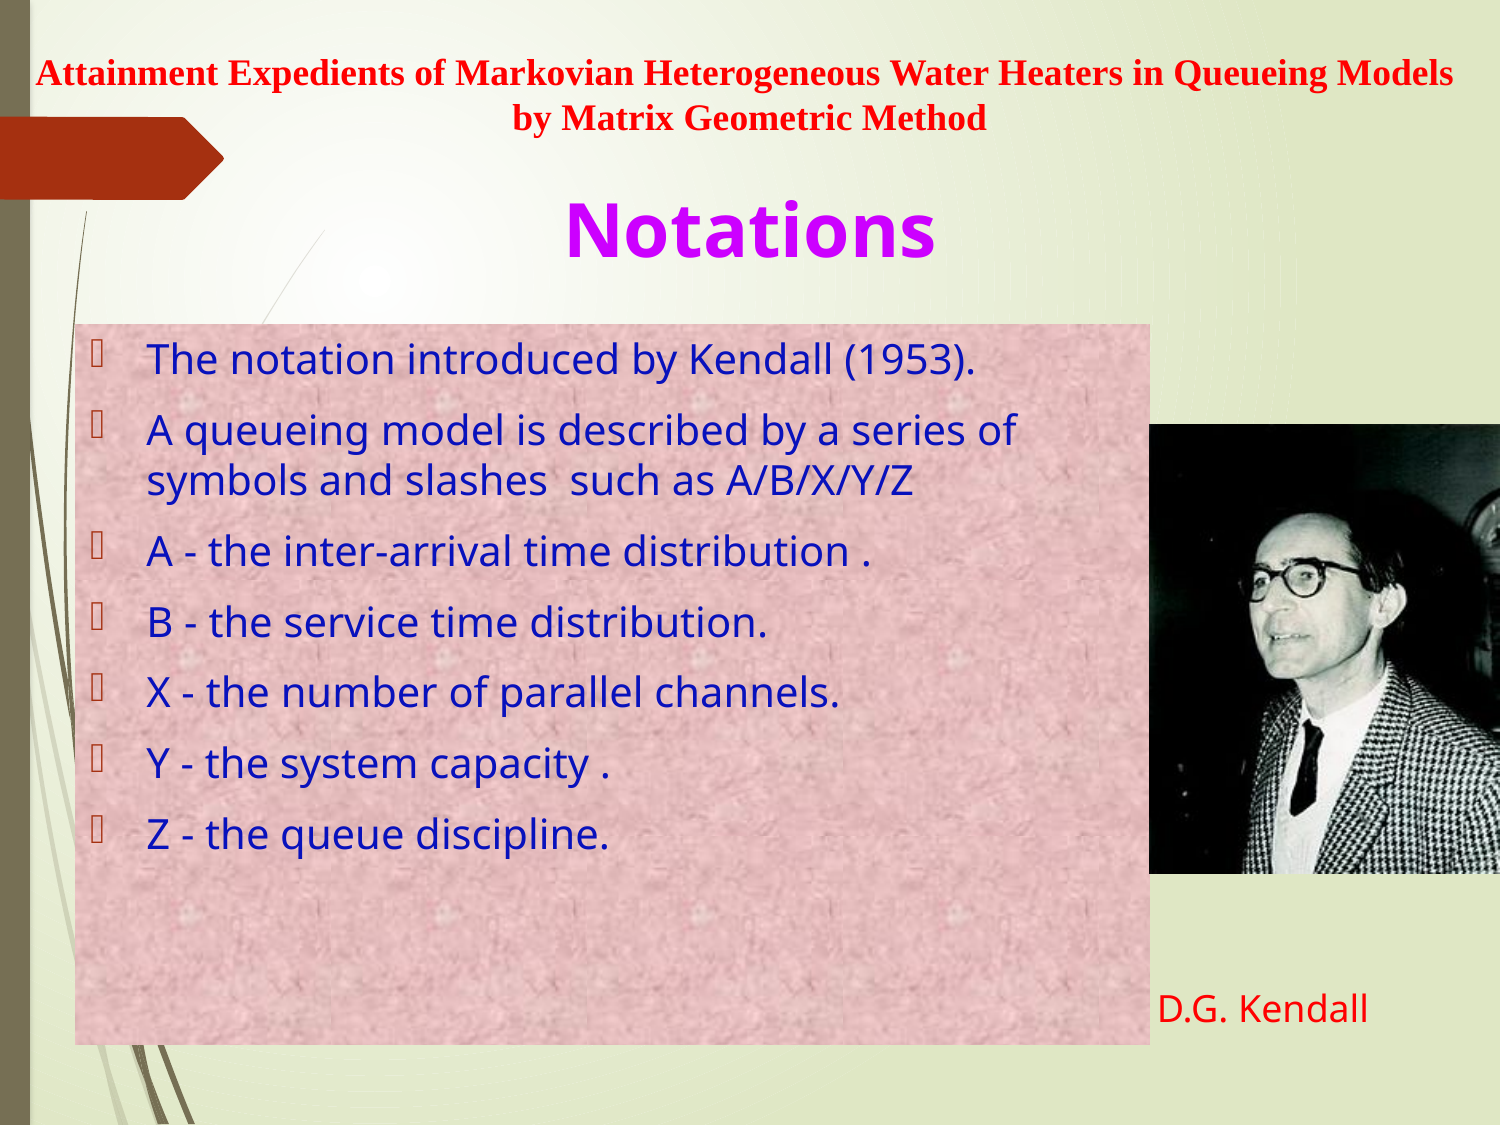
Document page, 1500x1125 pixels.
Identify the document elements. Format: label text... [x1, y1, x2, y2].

title Notations [75, 174, 1425, 363]
picture [1149, 424, 1500, 875]
list The notation introduced by Kendall (1953). A queueing model is described by a series of symbols and slashes such as A/B/X/Y/Z A - the inter-arrival time distribution . B - the service time distribution. X - the number of parallel channels. Y - the system capacity . Z - the queue discipline. [75, 324, 1150, 1045]
text_box Attainment Expedients of Markovian Heterogeneous Water Heaters in Queueing Models by Matrix Geometric Method [0, 40, 1500, 146]
text_box D.G. Kendall [1025, 978, 1500, 1038]
